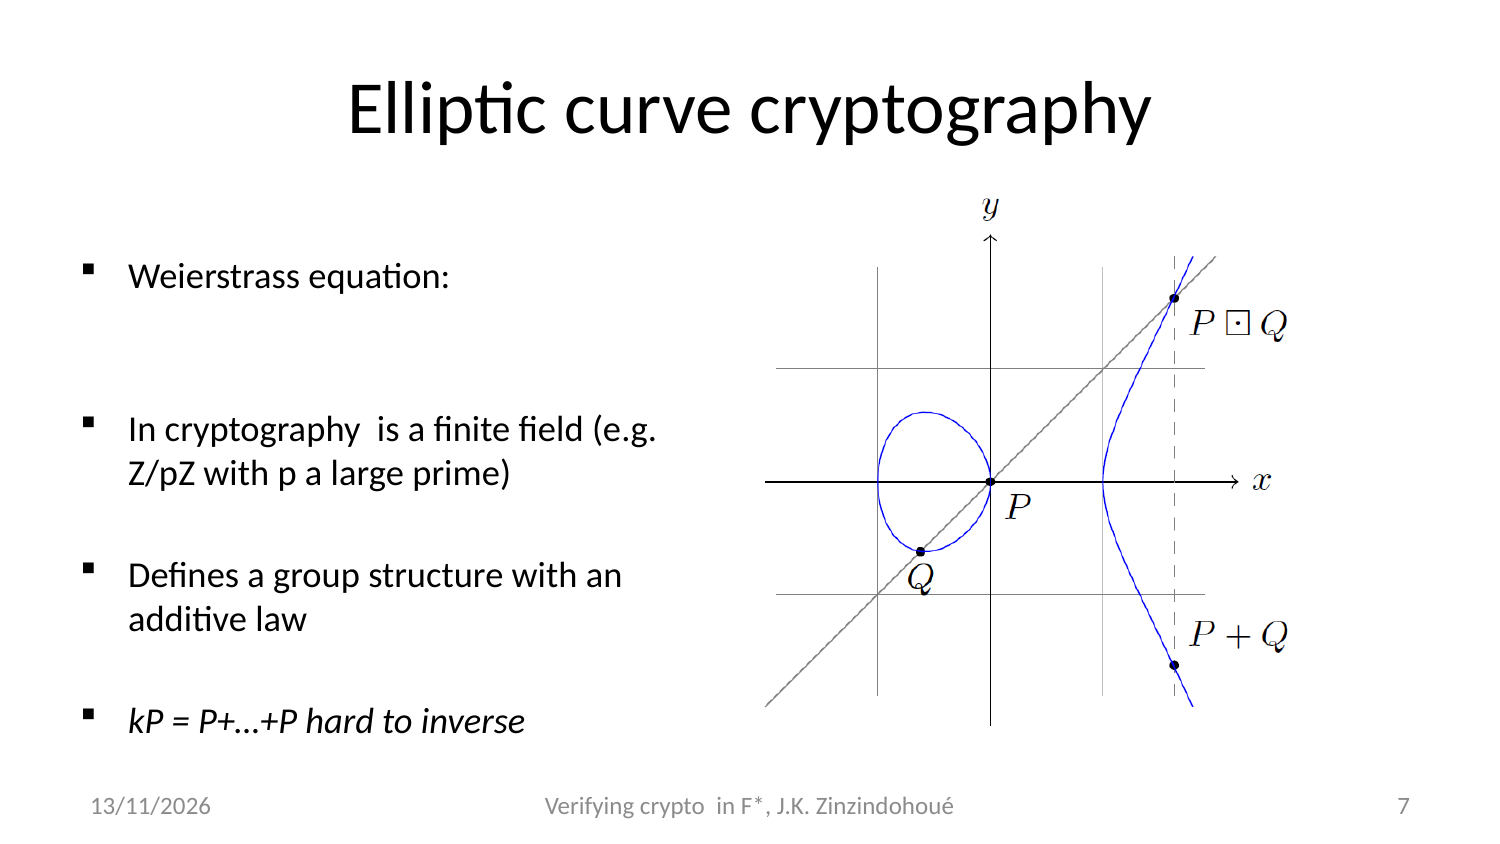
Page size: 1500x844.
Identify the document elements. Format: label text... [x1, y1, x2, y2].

slide_number 7 [1074, 782, 1425, 827]
title Elliptic curve cryptography [75, 33, 1425, 175]
footer Verifying crypto in F*, J.K. Zinzindohoué [512, 782, 988, 827]
picture [714, 185, 1306, 727]
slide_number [75, 782, 425, 827]
